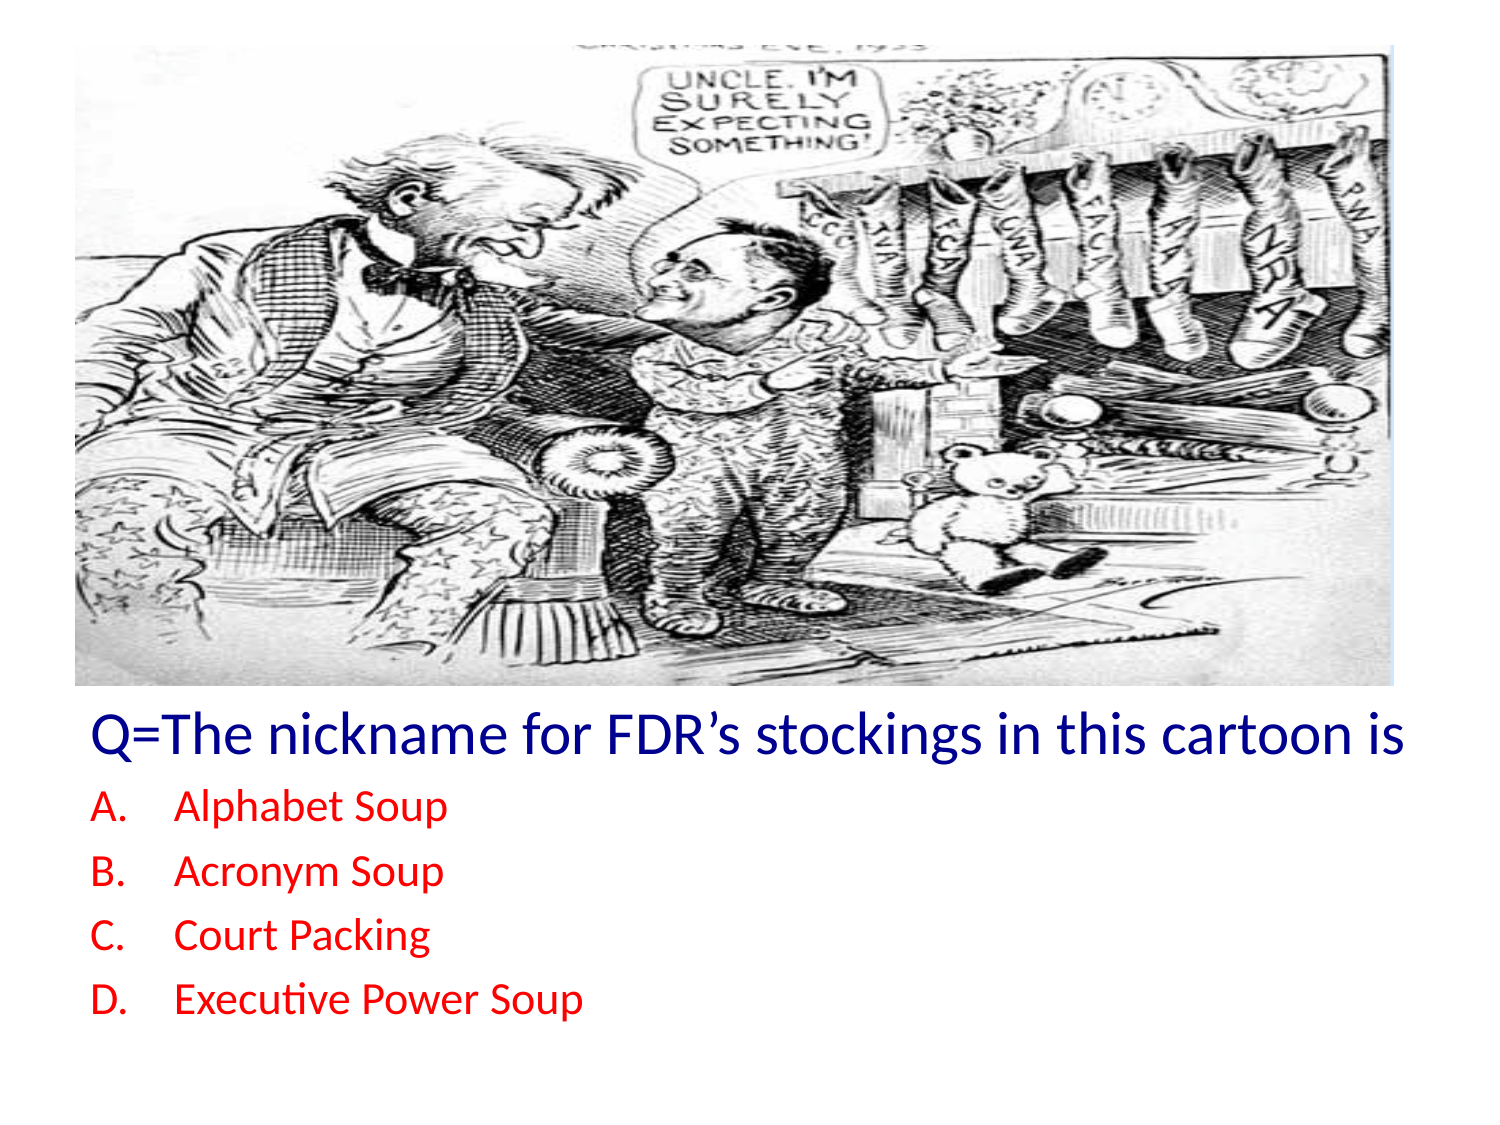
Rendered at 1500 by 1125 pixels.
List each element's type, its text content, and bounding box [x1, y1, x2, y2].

list Q=The nickname for FDR’s stockings in this cartoon is Alphabet Soup Acronym Soup Court Packing Executive Power Soup [75, 685, 1425, 1089]
picture [74, 45, 1394, 686]
